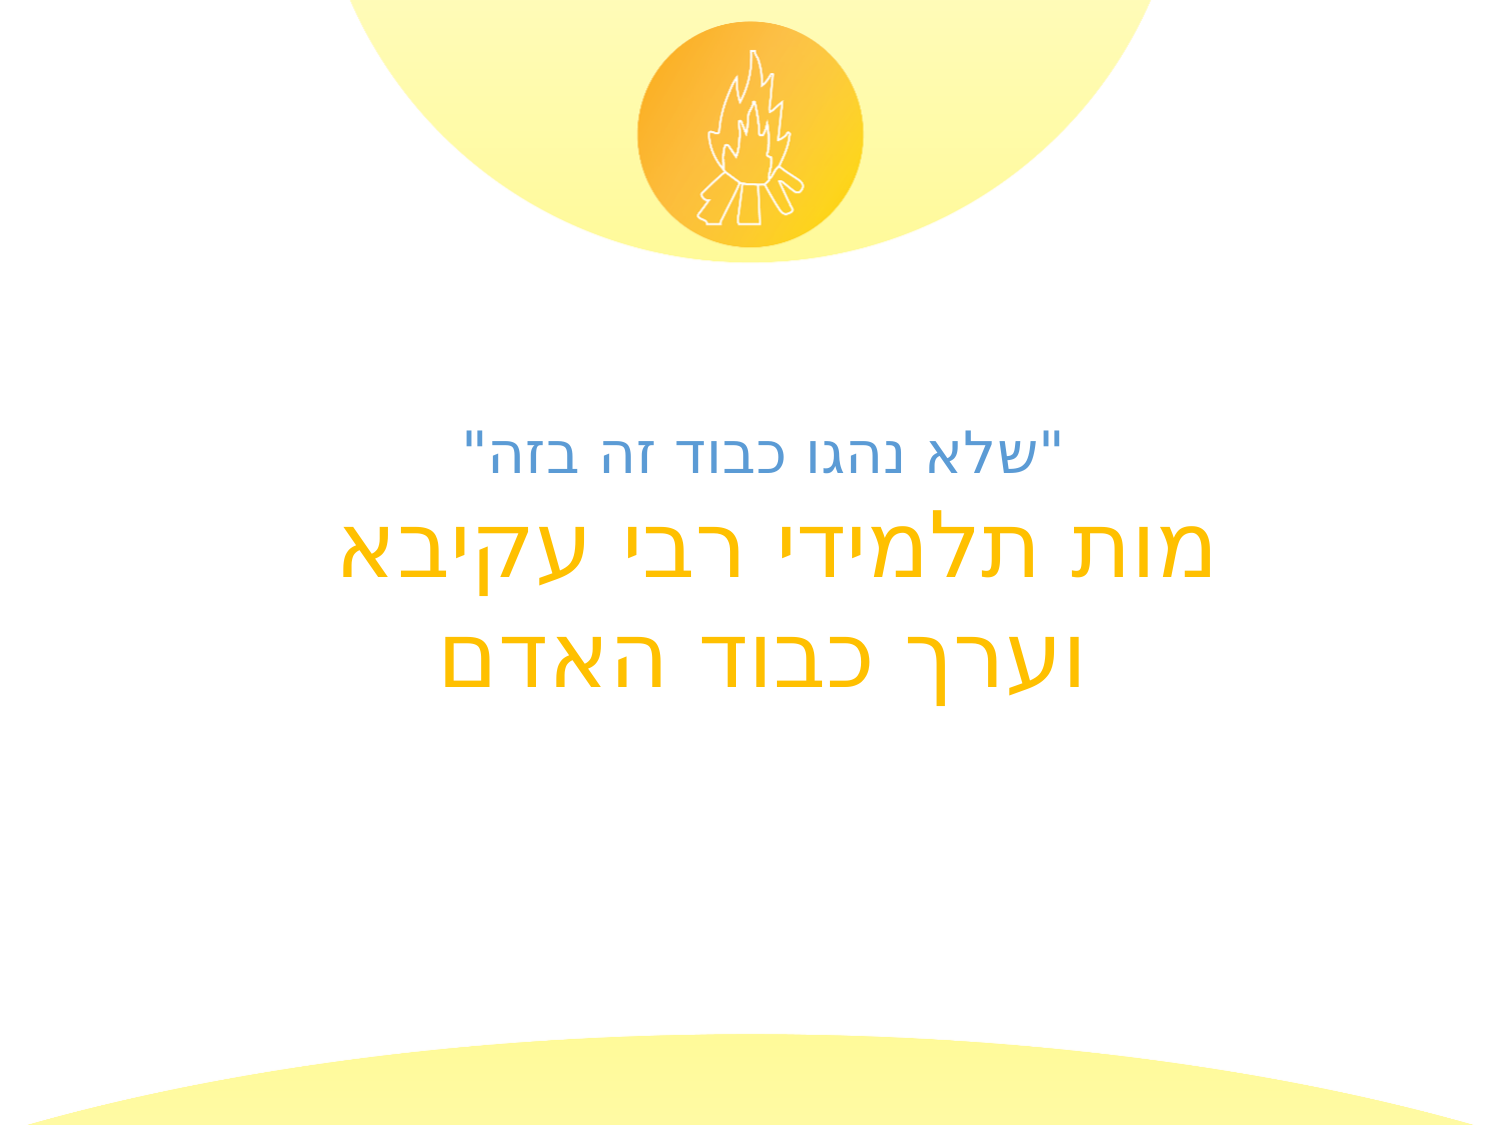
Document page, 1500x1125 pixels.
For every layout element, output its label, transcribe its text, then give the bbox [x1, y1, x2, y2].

text_box "שלא נהגו כבוד זה בזה" מות תלמידי רבי עקיבא וערך כבוד האדם [173, 408, 1353, 717]
picture [0, 0, 1500, 1125]
